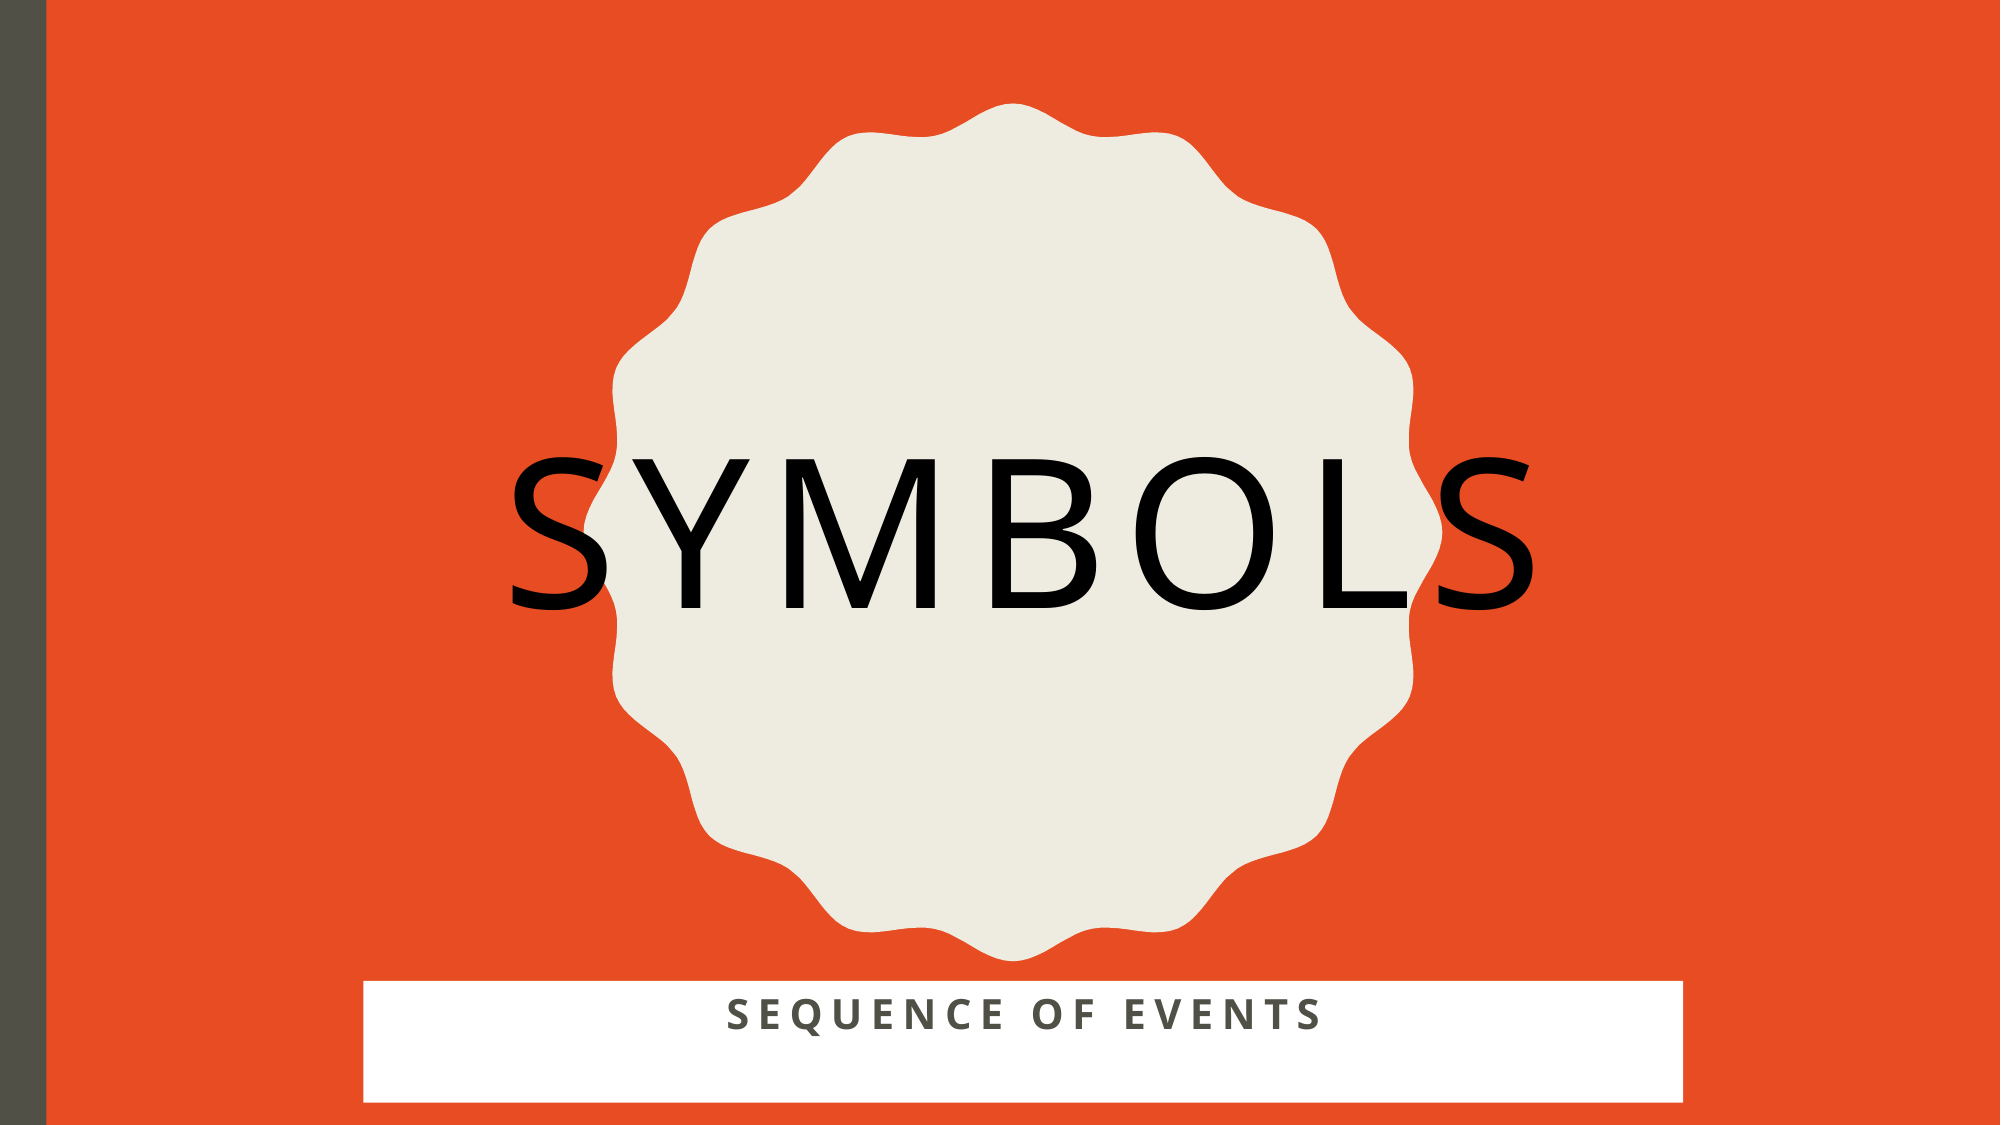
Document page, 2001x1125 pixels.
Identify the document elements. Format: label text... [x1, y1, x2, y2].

subtitle SEQUENCE OF EVENTS [363, 980, 1684, 1103]
title sYMBOLS [176, 180, 1870, 902]
